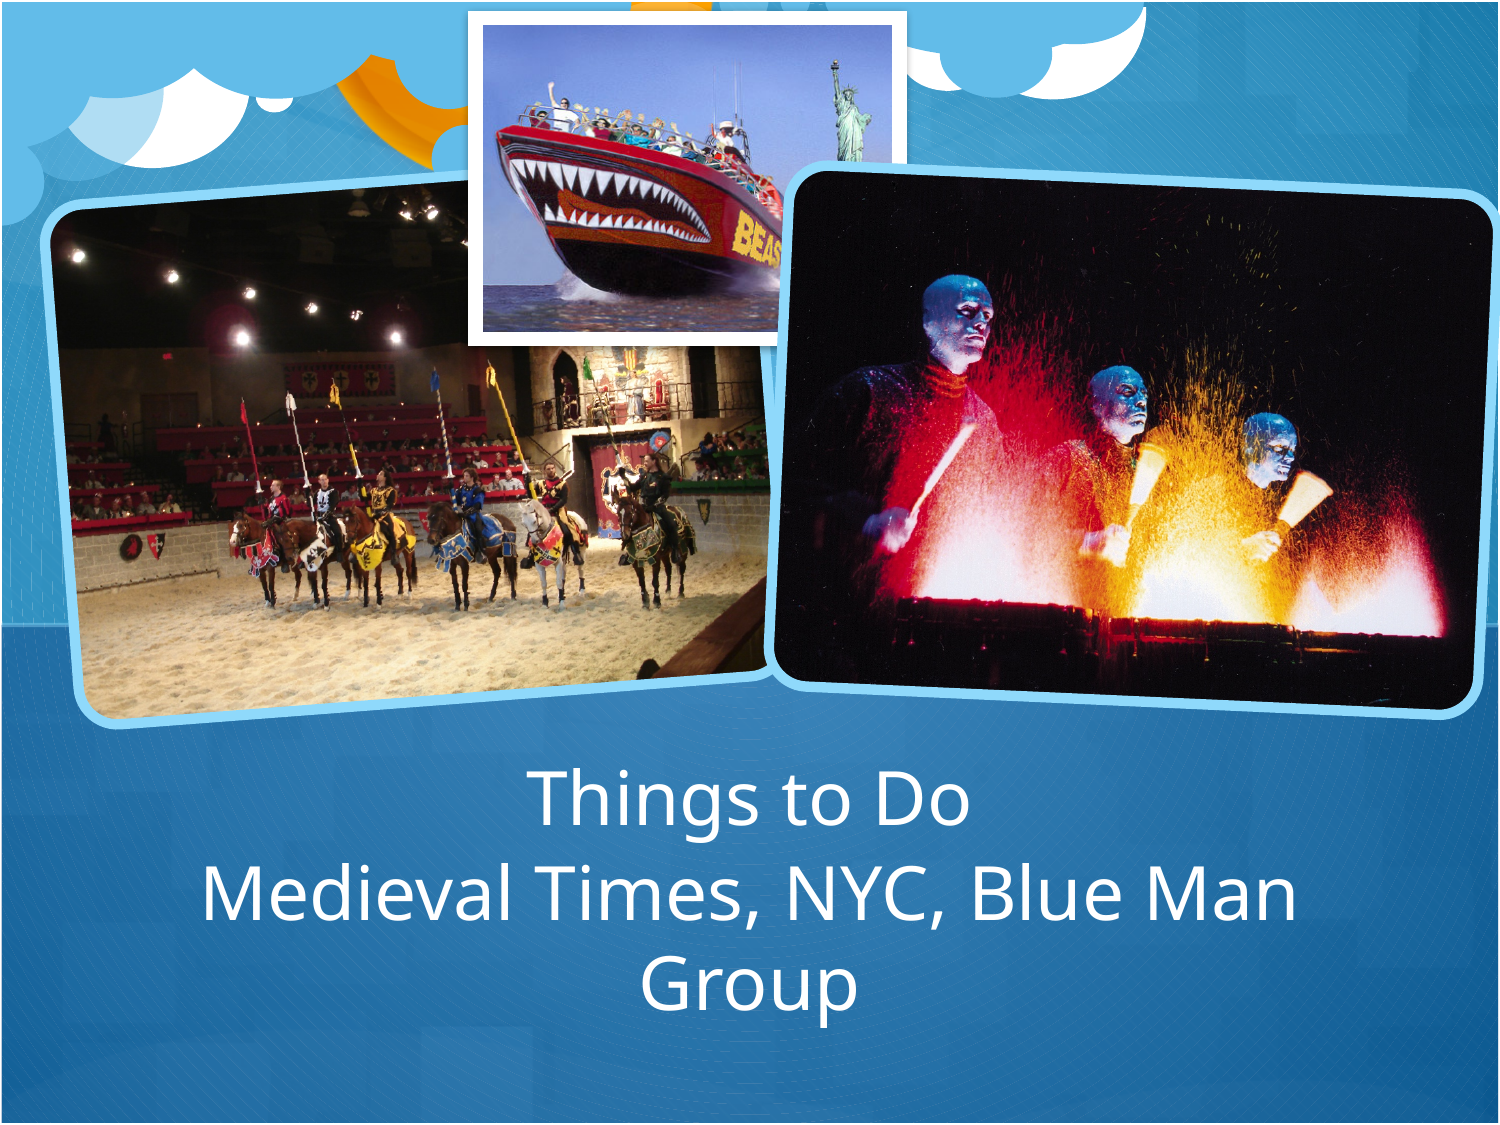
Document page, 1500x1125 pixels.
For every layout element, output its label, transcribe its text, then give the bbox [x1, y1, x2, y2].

picture [2, 2, 1498, 1123]
picture [767, 2, 783, 11]
picture [808, 2, 828, 11]
picture [691, 2, 721, 11]
list Medieval Times, NYC, Blue Man Group [116, 848, 1383, 1048]
title Things to Do [116, 729, 1383, 848]
